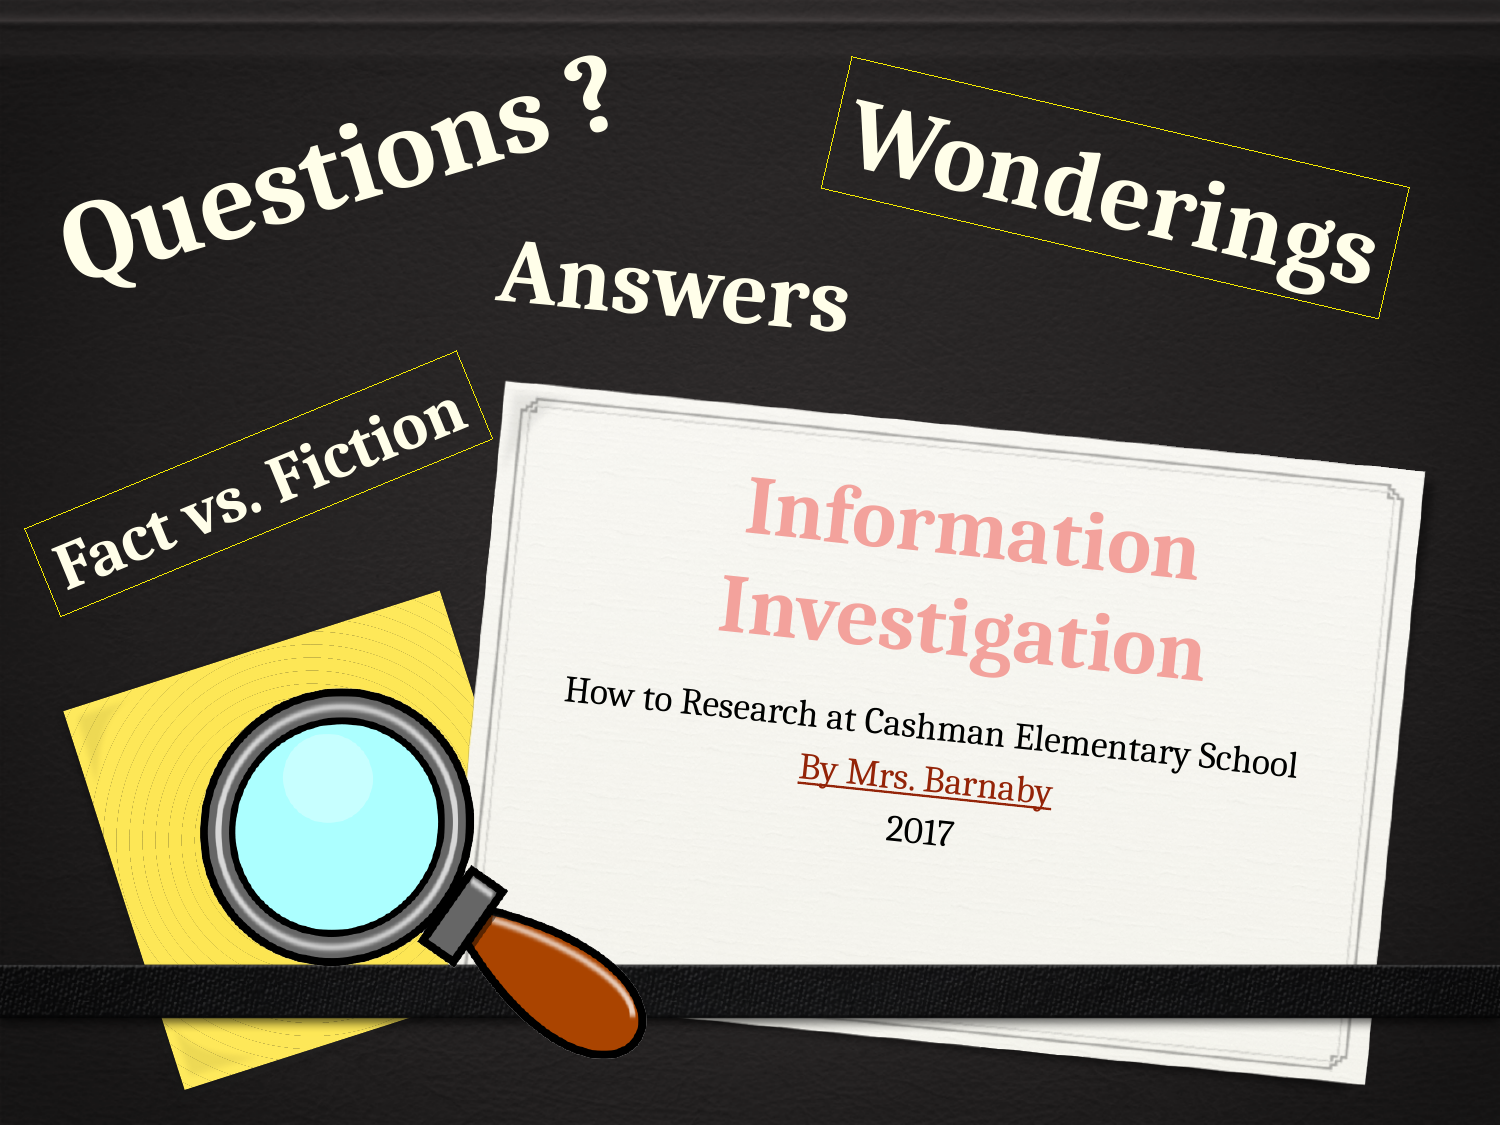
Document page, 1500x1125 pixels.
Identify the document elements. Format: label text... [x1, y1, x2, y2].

picture [69, 693, 157, 788]
picture [0, 379, 1500, 1102]
text_box Fact vs. Fiction [24, 350, 493, 617]
text_box Answers [478, 200, 873, 361]
text_box Wonderings [821, 56, 1410, 319]
text_box Questions ? [25, 2, 652, 319]
subtitle How to Research at Cashman Elementary School By Mrs. Barnaby 2017 [538, 653, 1330, 948]
title Information Investigation [524, 473, 1405, 825]
